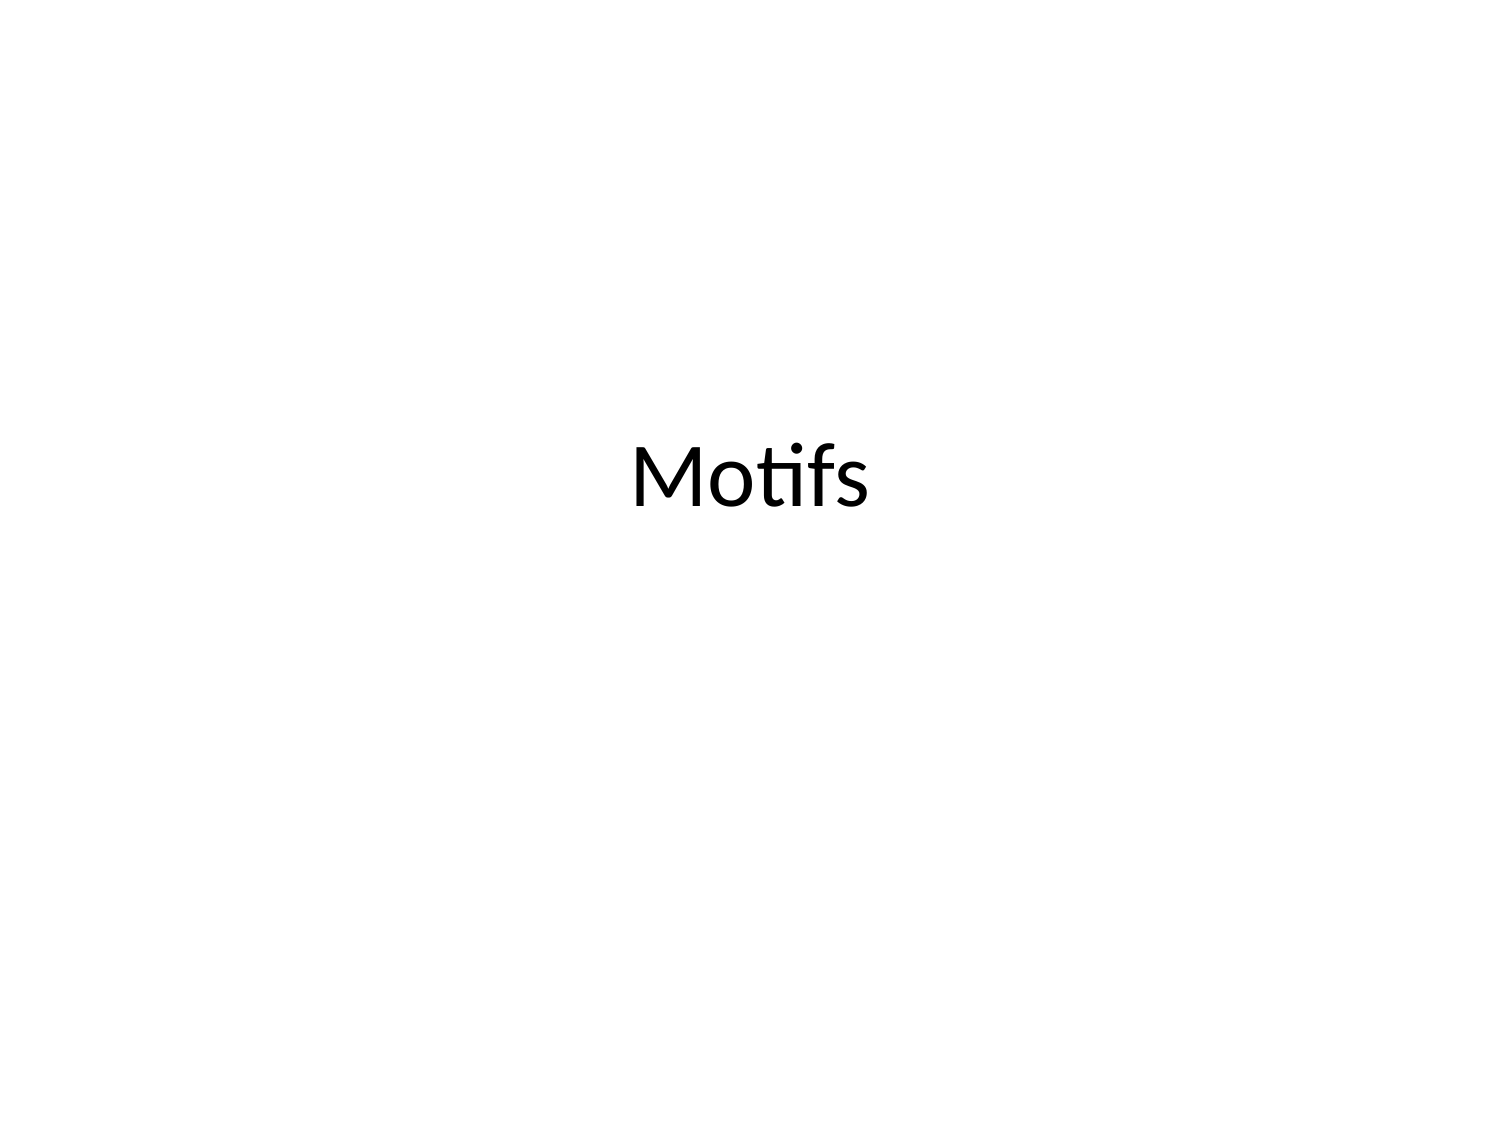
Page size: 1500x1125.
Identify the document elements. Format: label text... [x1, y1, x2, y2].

title Motifs [112, 349, 1388, 591]
